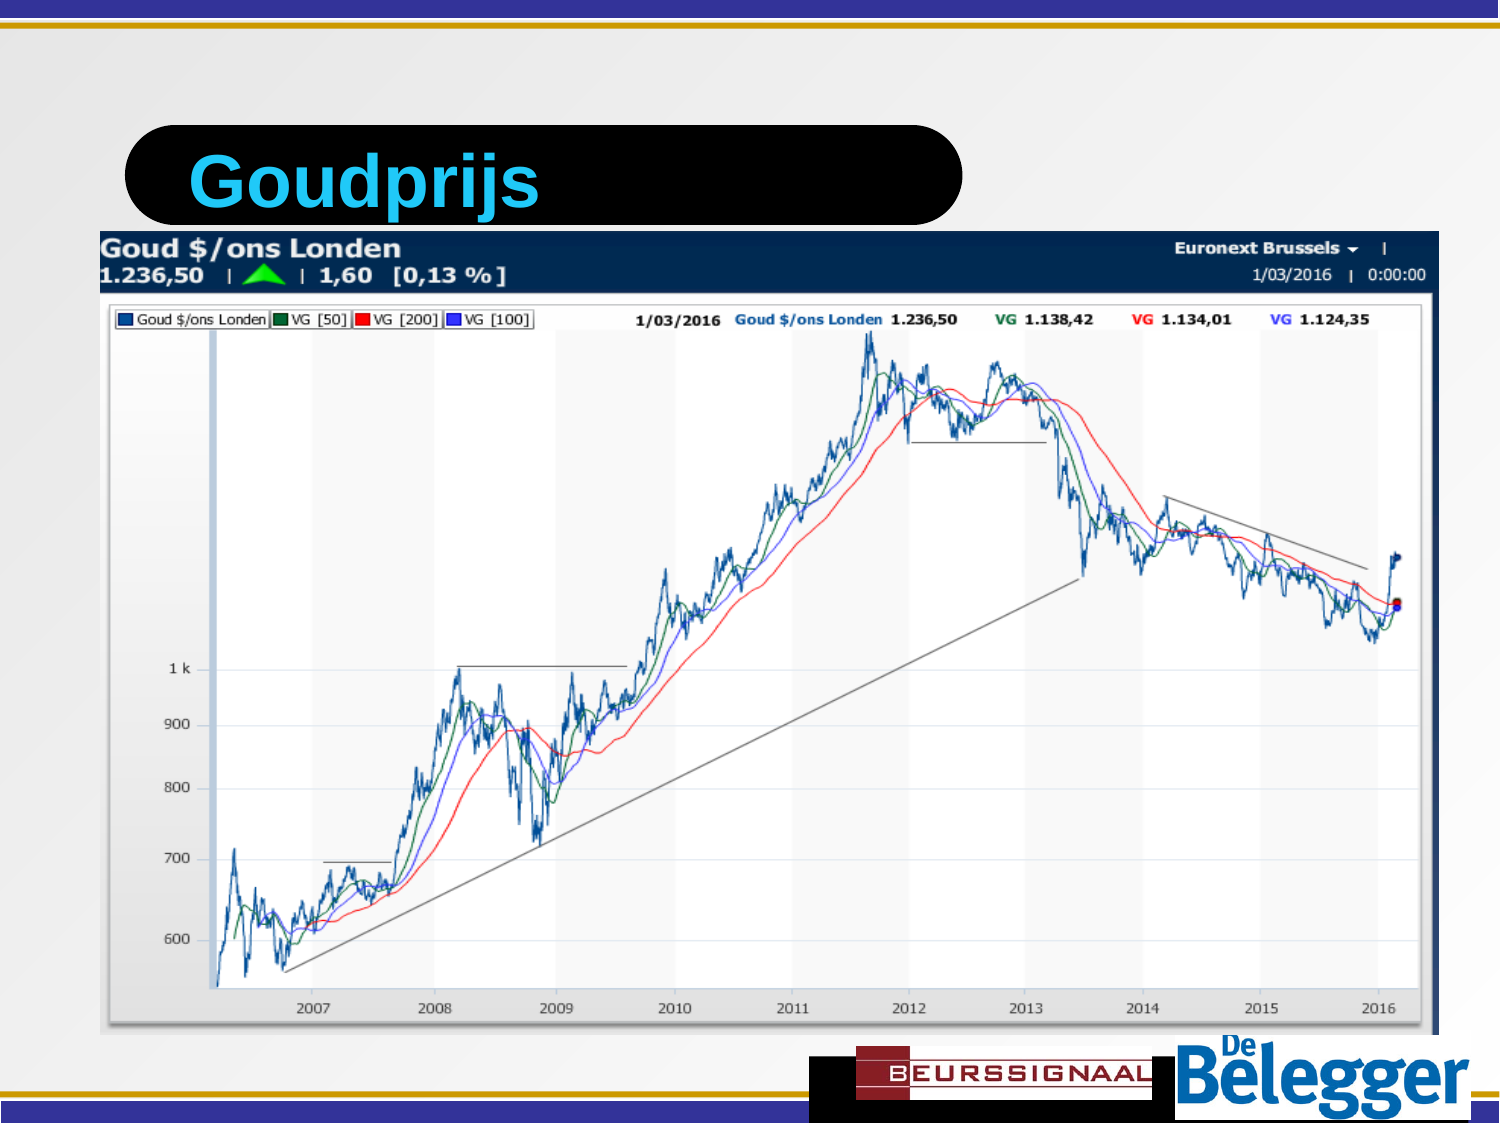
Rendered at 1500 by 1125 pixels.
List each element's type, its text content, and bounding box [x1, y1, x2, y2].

picture [856, 1046, 1152, 1100]
picture [100, 231, 1439, 1036]
title Goudprijs [172, 37, 1500, 232]
picture [1175, 1030, 1471, 1120]
